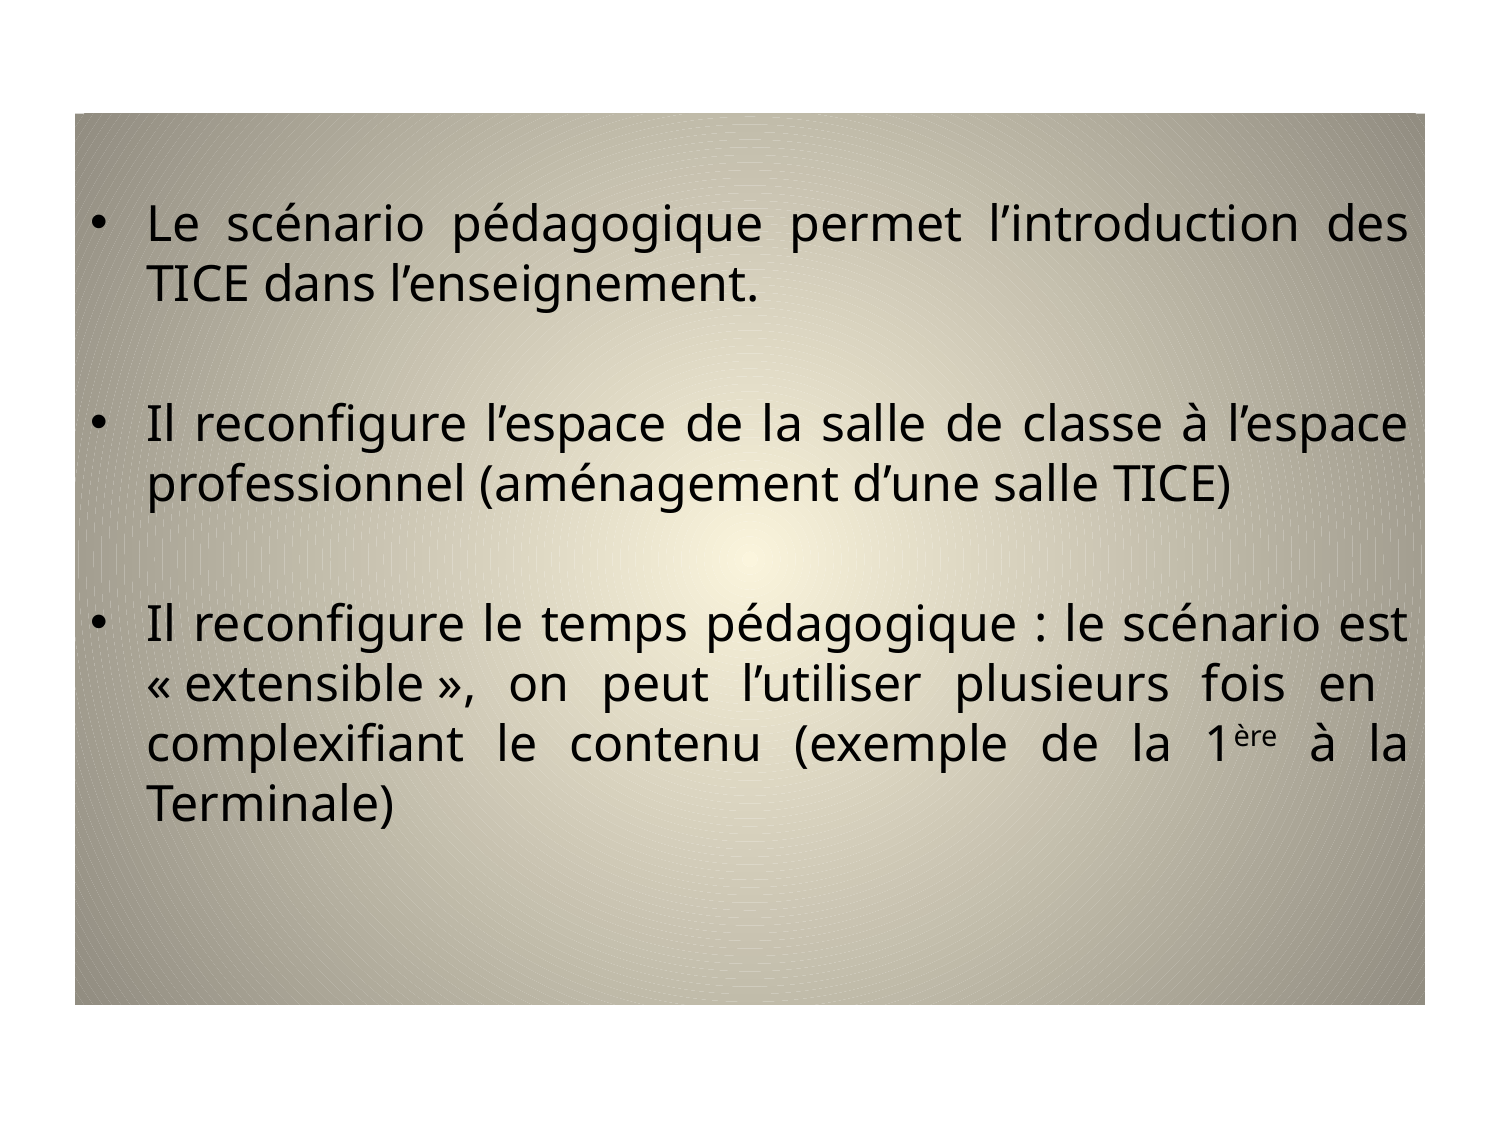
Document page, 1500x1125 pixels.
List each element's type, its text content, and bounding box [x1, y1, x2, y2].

list Le scénario pédagogique permet l’introduction des TICE dans l’enseignement. Il reconfigure l’espace de la salle de classe à l’espace professionnel (aménagement d’une salle TICE) Il reconfigure le temps pédagogique : le scénario est « extensible », on peut l’utiliser plusieurs fois en complexifiant le contenu (exemple de la 1ère à la Terminale) [75, 113, 1425, 1005]
